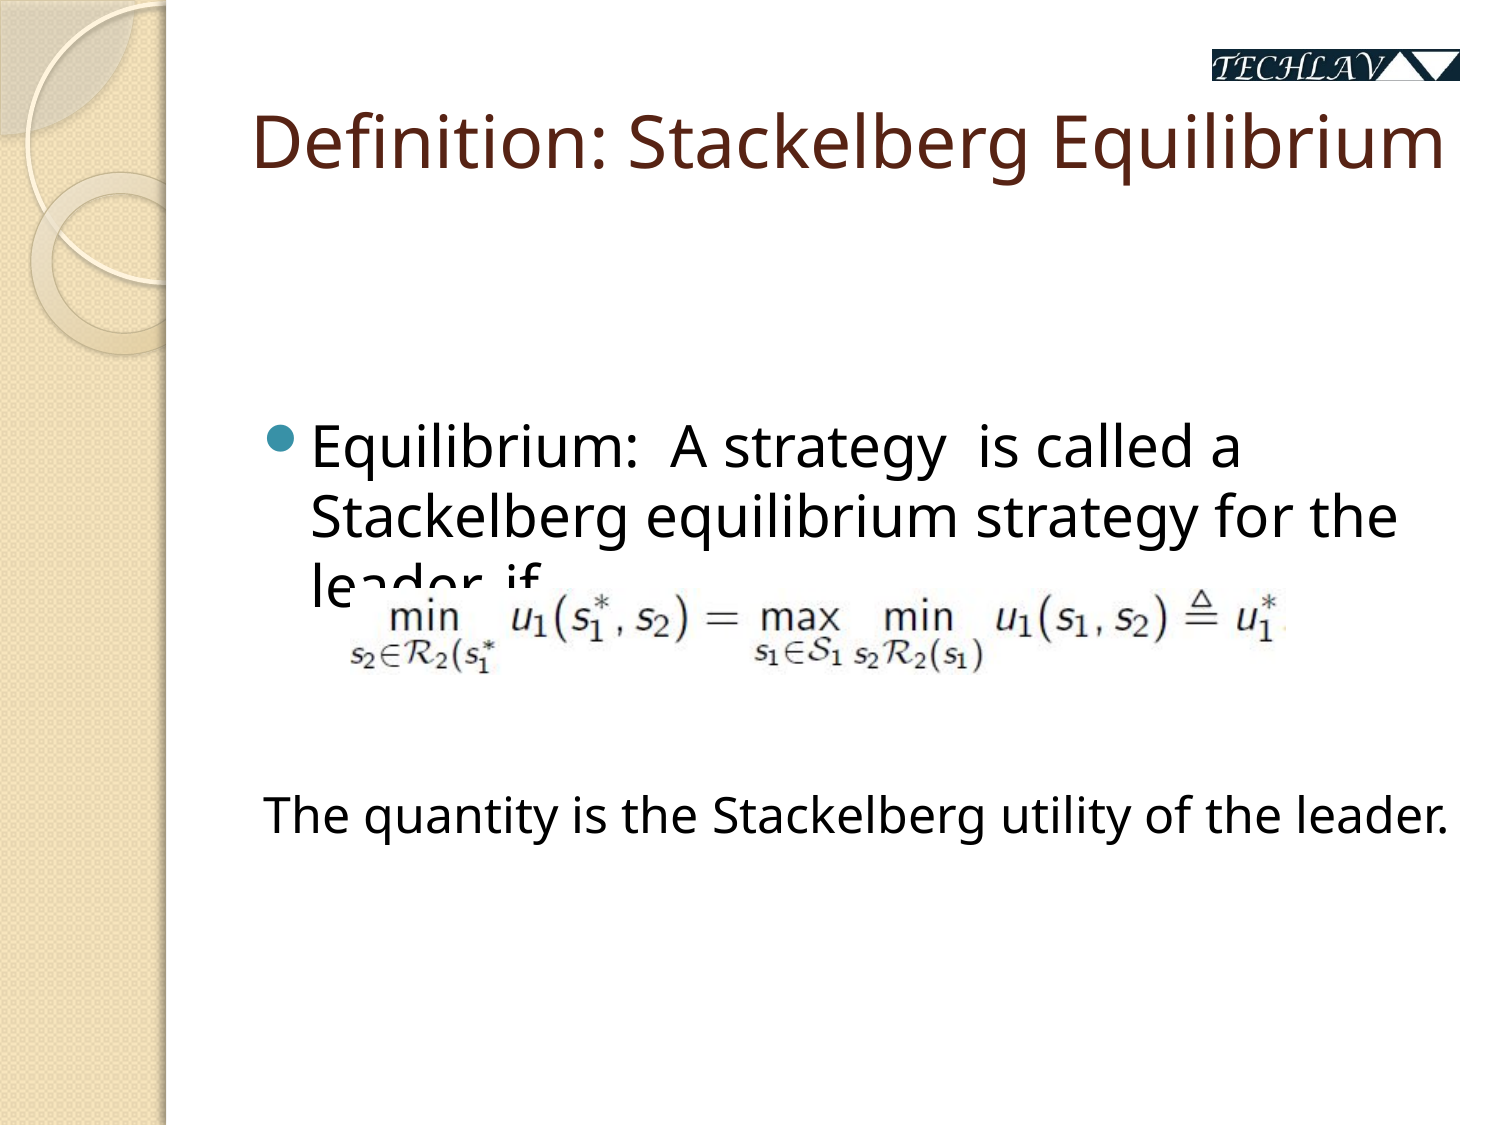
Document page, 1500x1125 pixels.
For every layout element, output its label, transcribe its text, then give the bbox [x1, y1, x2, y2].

title Definition: Stackelberg Equilibrium [235, 45, 1466, 233]
picture [349, 588, 1287, 675]
